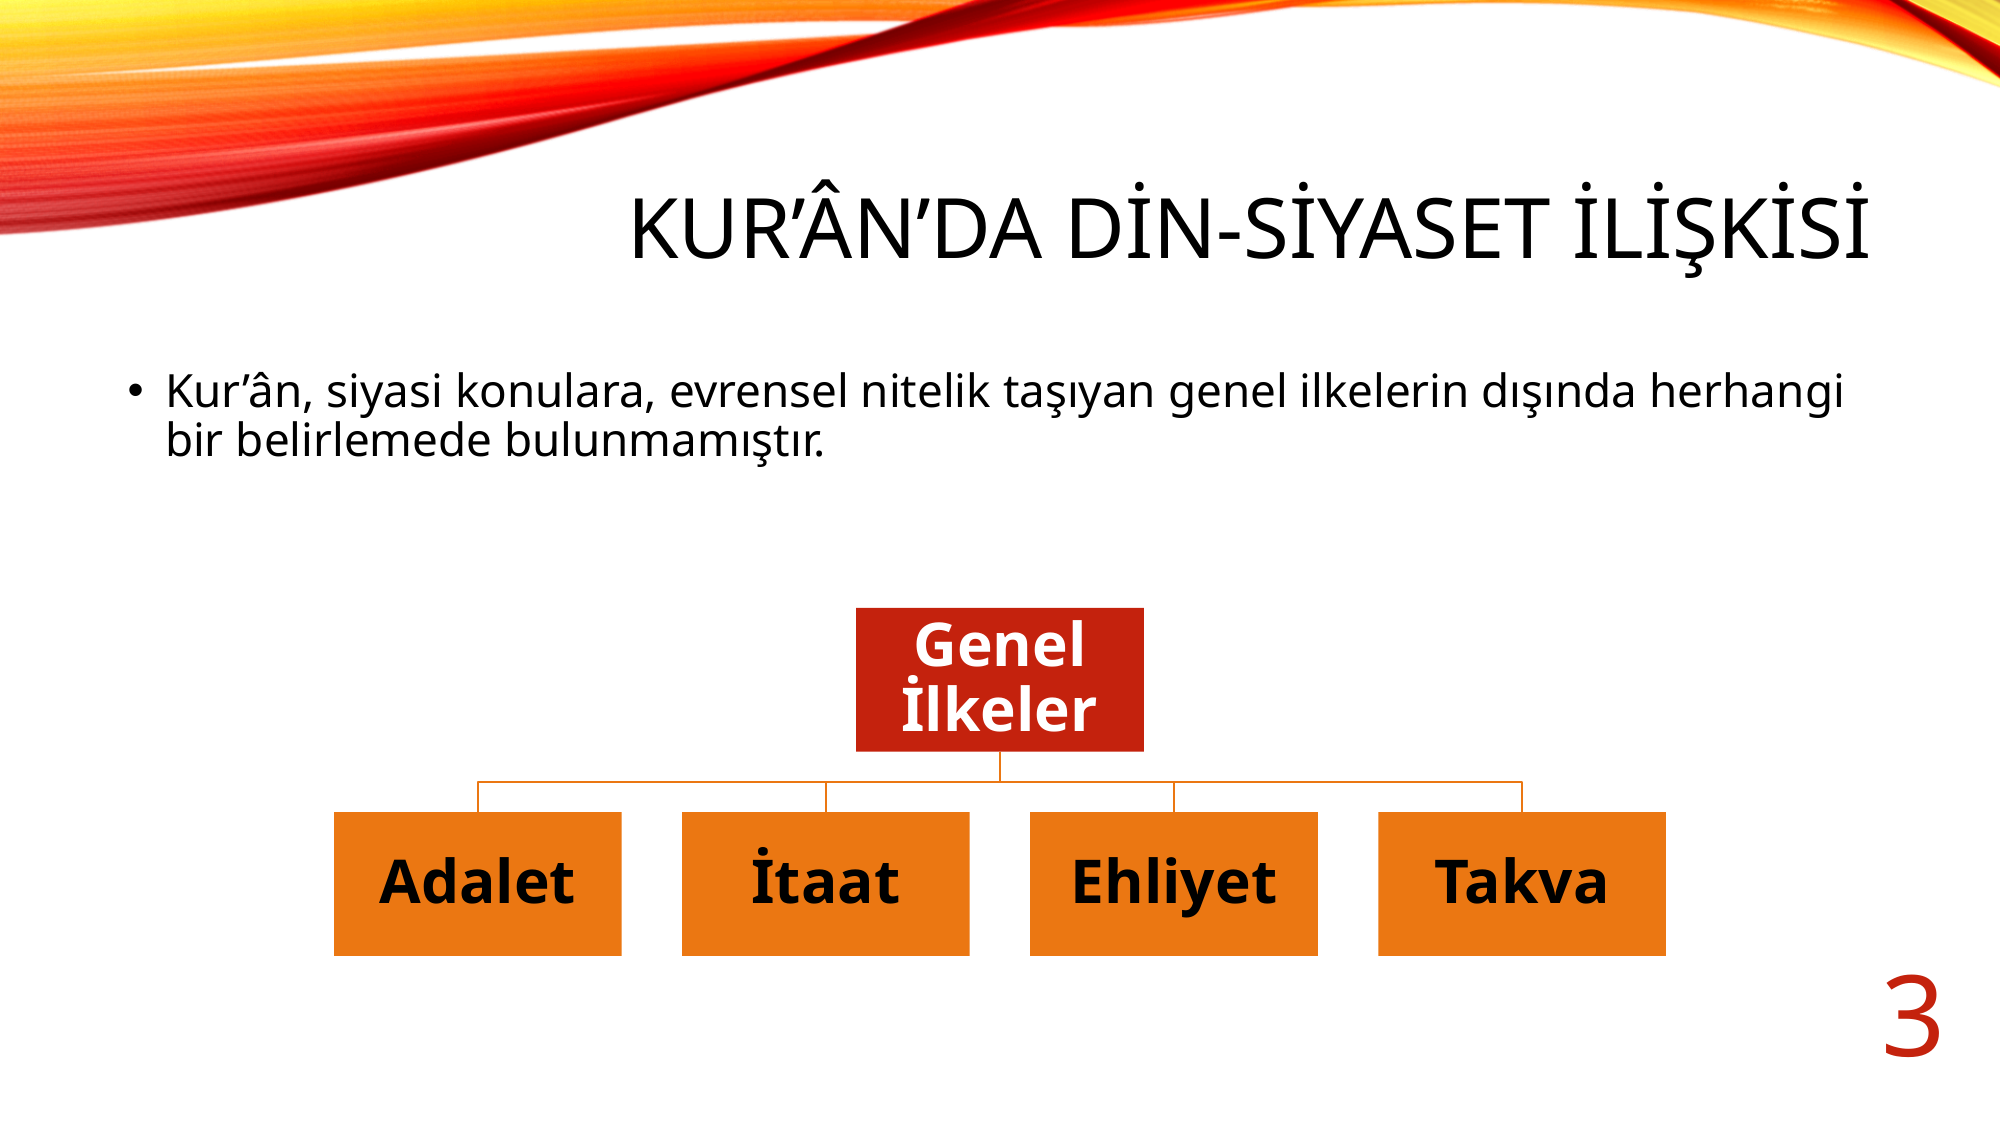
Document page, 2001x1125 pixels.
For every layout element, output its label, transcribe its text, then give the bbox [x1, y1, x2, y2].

title Kur’ân’da Din-Siyaset ilişkisi [474, 125, 1888, 338]
picture [0, 0, 2000, 237]
list Kur’ân, siyasi konulara, evrensel nitelik taşıyan genel ilkelerin dışında herhangi bir belirlemede bulunmamıştır. [112, 360, 332, 497]
list Kur’ân, siyasi konulara, evrensel nitelik taşıyan genel ilkelerin dışında herhangi bir belirlemede bulunmamıştır. [1667, 360, 1888, 497]
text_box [332, 337, 1667, 1125]
text_box 3 [1866, 936, 1961, 1087]
